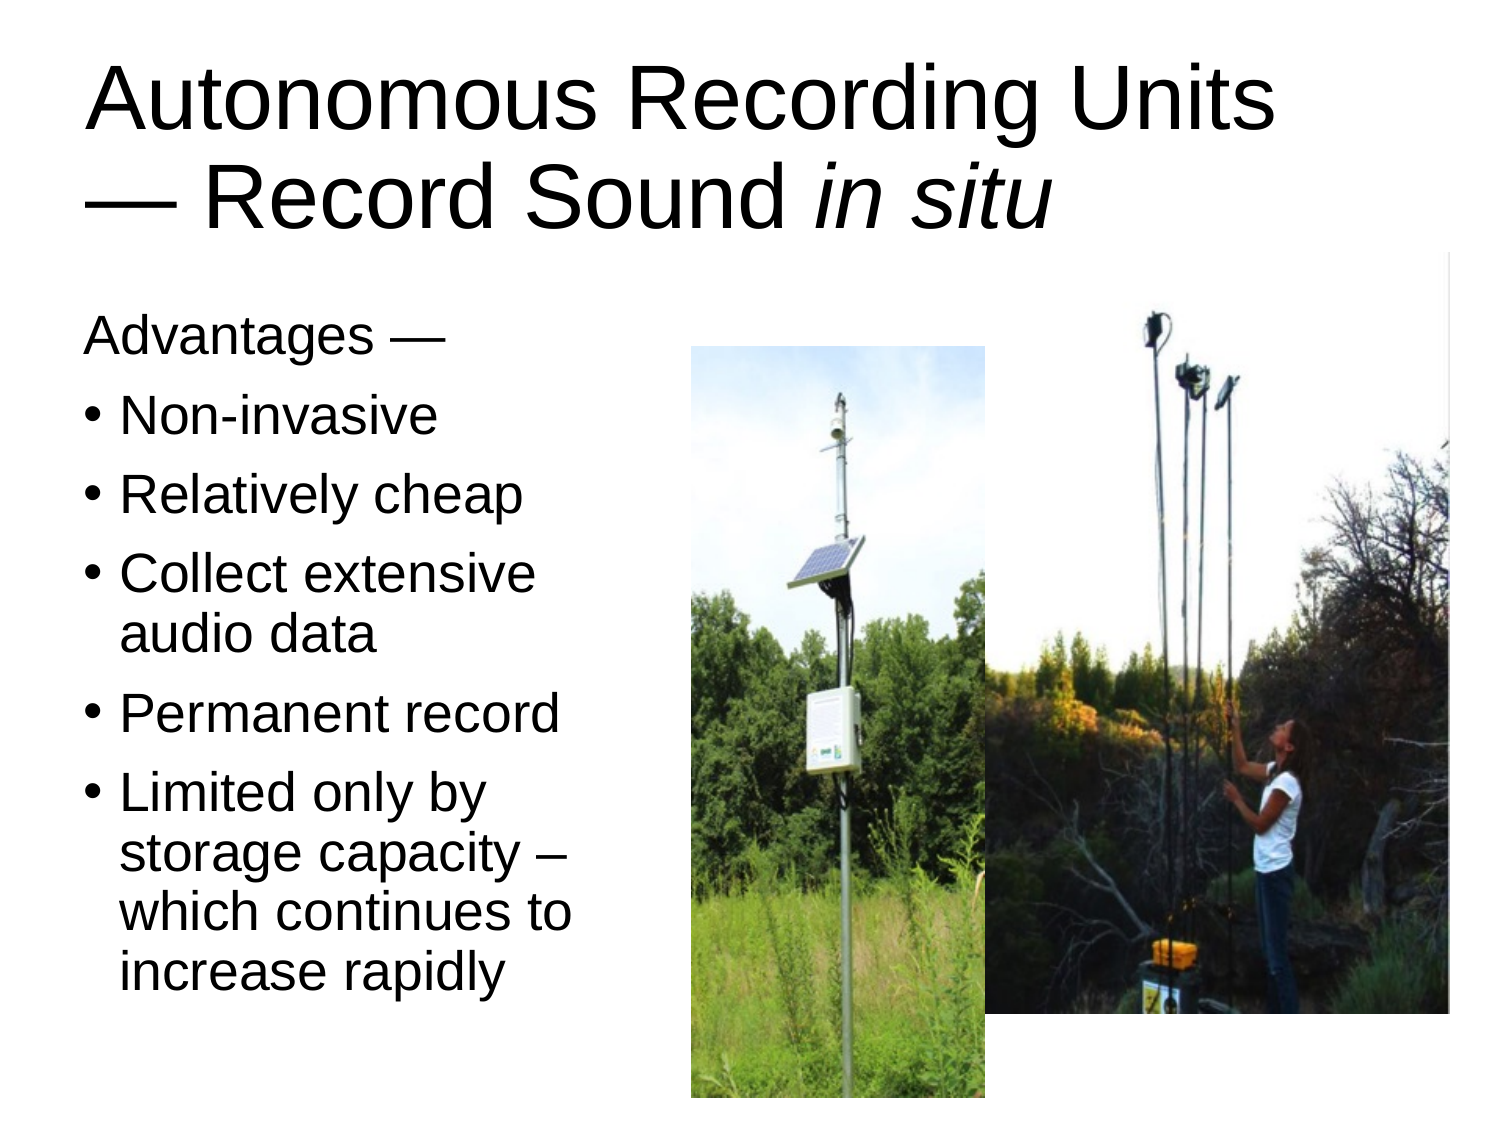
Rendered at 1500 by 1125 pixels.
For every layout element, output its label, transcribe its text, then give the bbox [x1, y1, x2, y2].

title Autonomous Recording Units — Record Sound in situ [70, 40, 1364, 259]
picture [691, 252, 1450, 1098]
list Advantages — Non-invasive Relatively cheap Collect extensive audio data Permanent record Limited only by storage capacity – which continues to increase rapidly [68, 299, 688, 1014]
